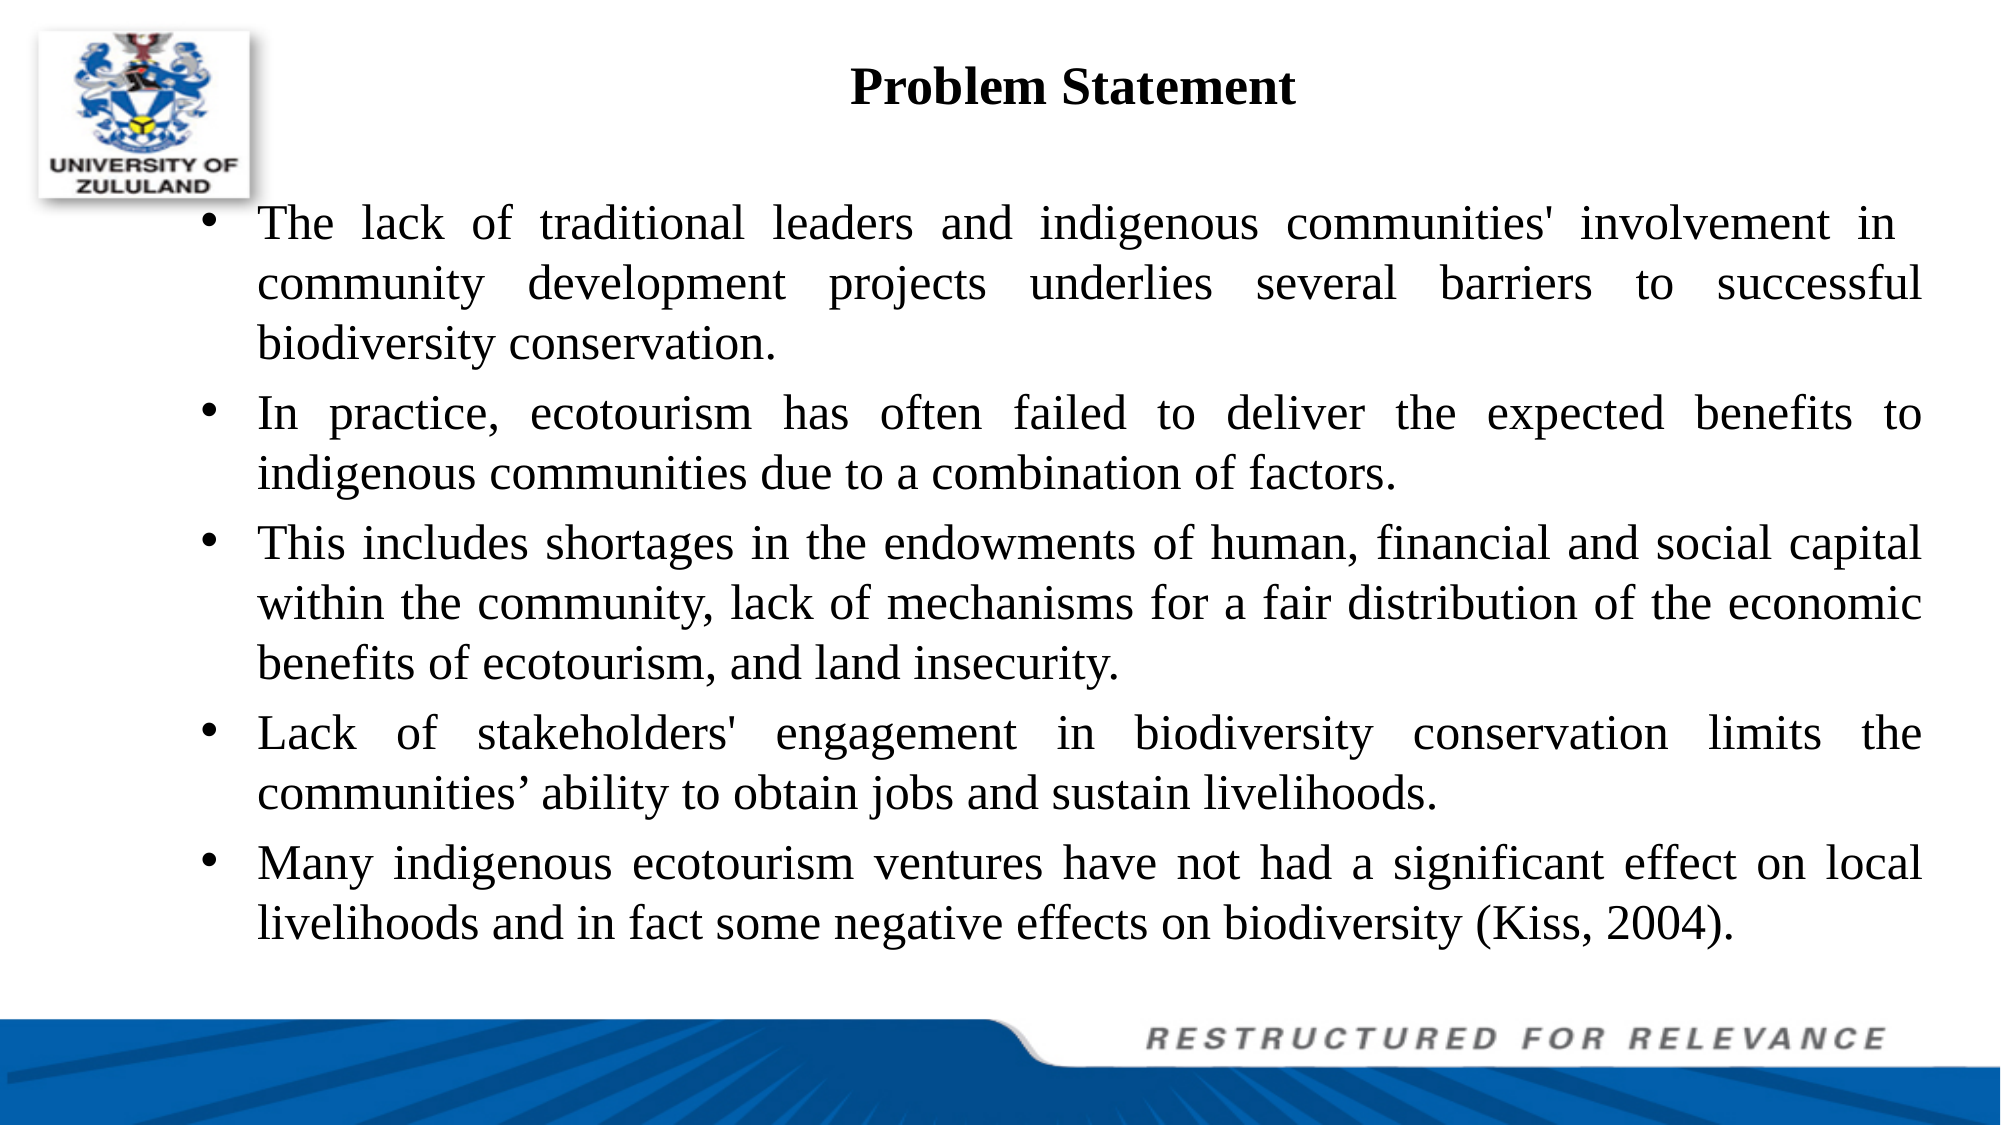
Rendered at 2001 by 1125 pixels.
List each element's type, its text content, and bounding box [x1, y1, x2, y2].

picture [0, 0, 2001, 1125]
list The lack of traditional leaders and indigenous communities' involvement in community development projects underlies several barriers to successful biodiversity conservation. In practice, ecotourism has often failed to deliver the expected benefits to indigenous communities due to a combination of factors. This includes shortages in the endowments of human, financial and social capital within the community, lack of mechanisms for a fair distribution of the economic benefits of ecotourism, and land insecurity. Lack of stakeholders' engagement in biodiversity conservation limits the communities’ ability to obtain jobs and sustain livelihoods. Many indigenous ecotourism ventures have not had a significant effect on local livelihoods and in fact some negative effects on biodiversity (Kiss, 2004). [185, 182, 1940, 970]
title Problem Statement [472, 42, 1675, 182]
